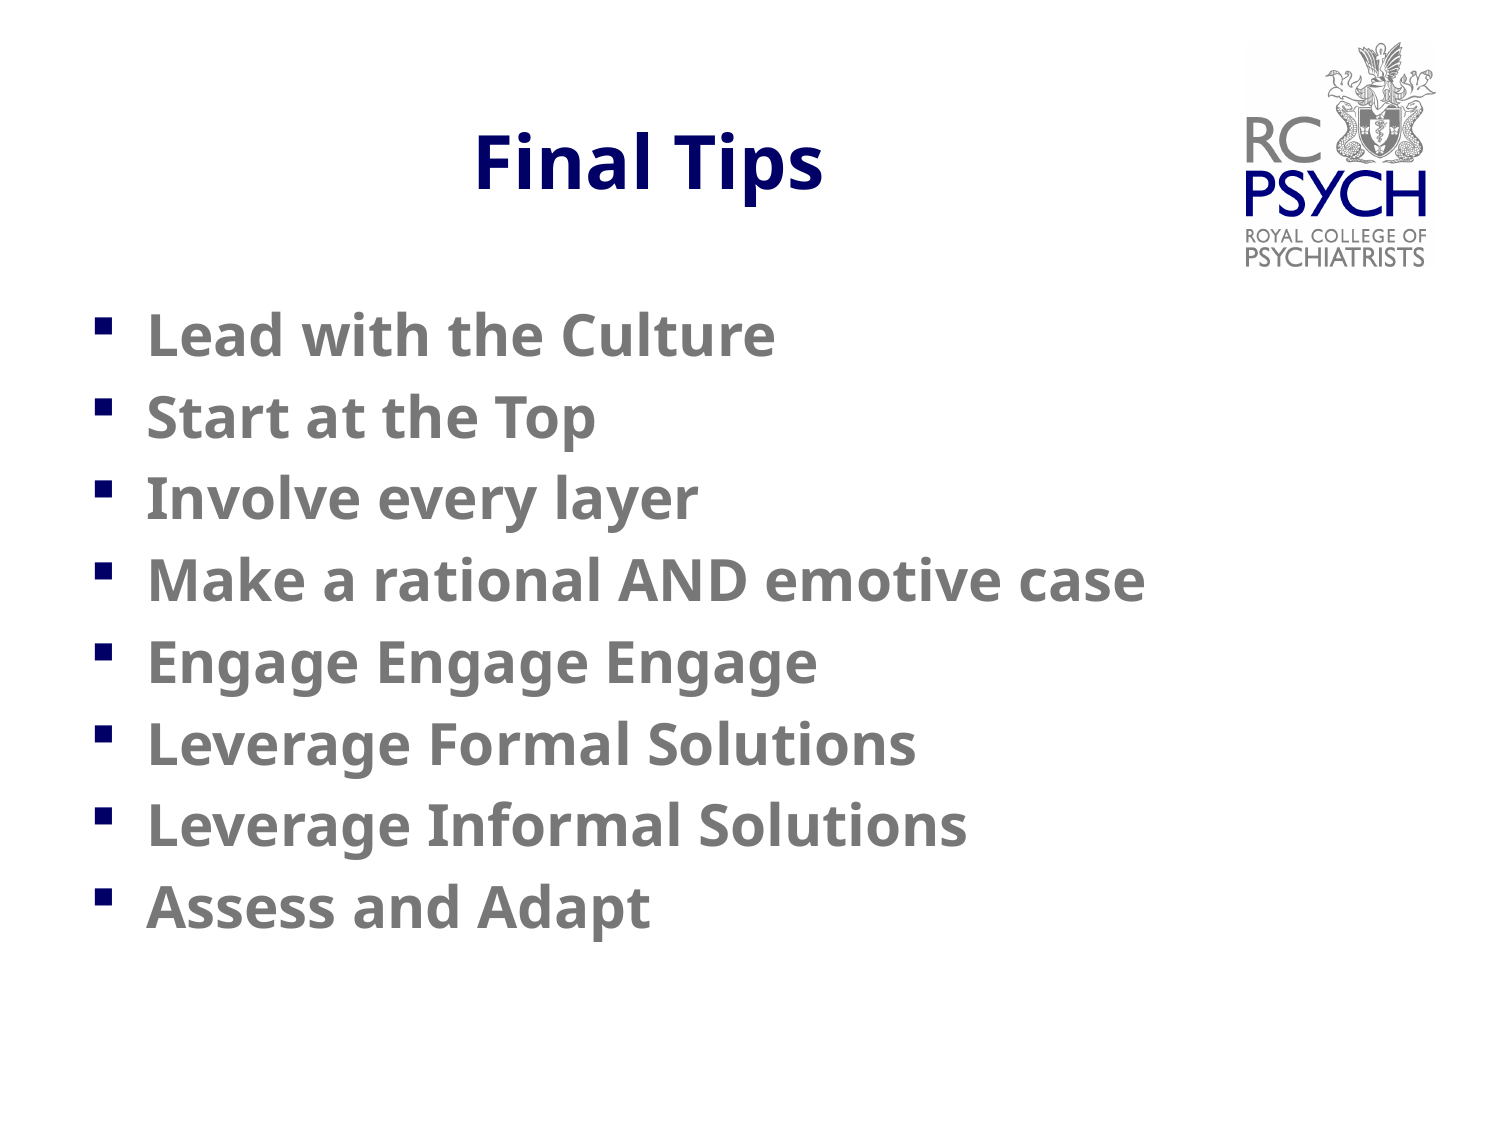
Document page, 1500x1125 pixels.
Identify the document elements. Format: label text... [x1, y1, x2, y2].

title Final Tips [98, 66, 1200, 254]
list Lead with the Culture Start at the Top Involve every layer Make a rational AND emotive case Engage Engage Engage Leverage Formal Solutions Leverage Informal Solutions Assess and Adapt [74, 290, 1426, 1024]
picture [1246, 42, 1436, 267]
